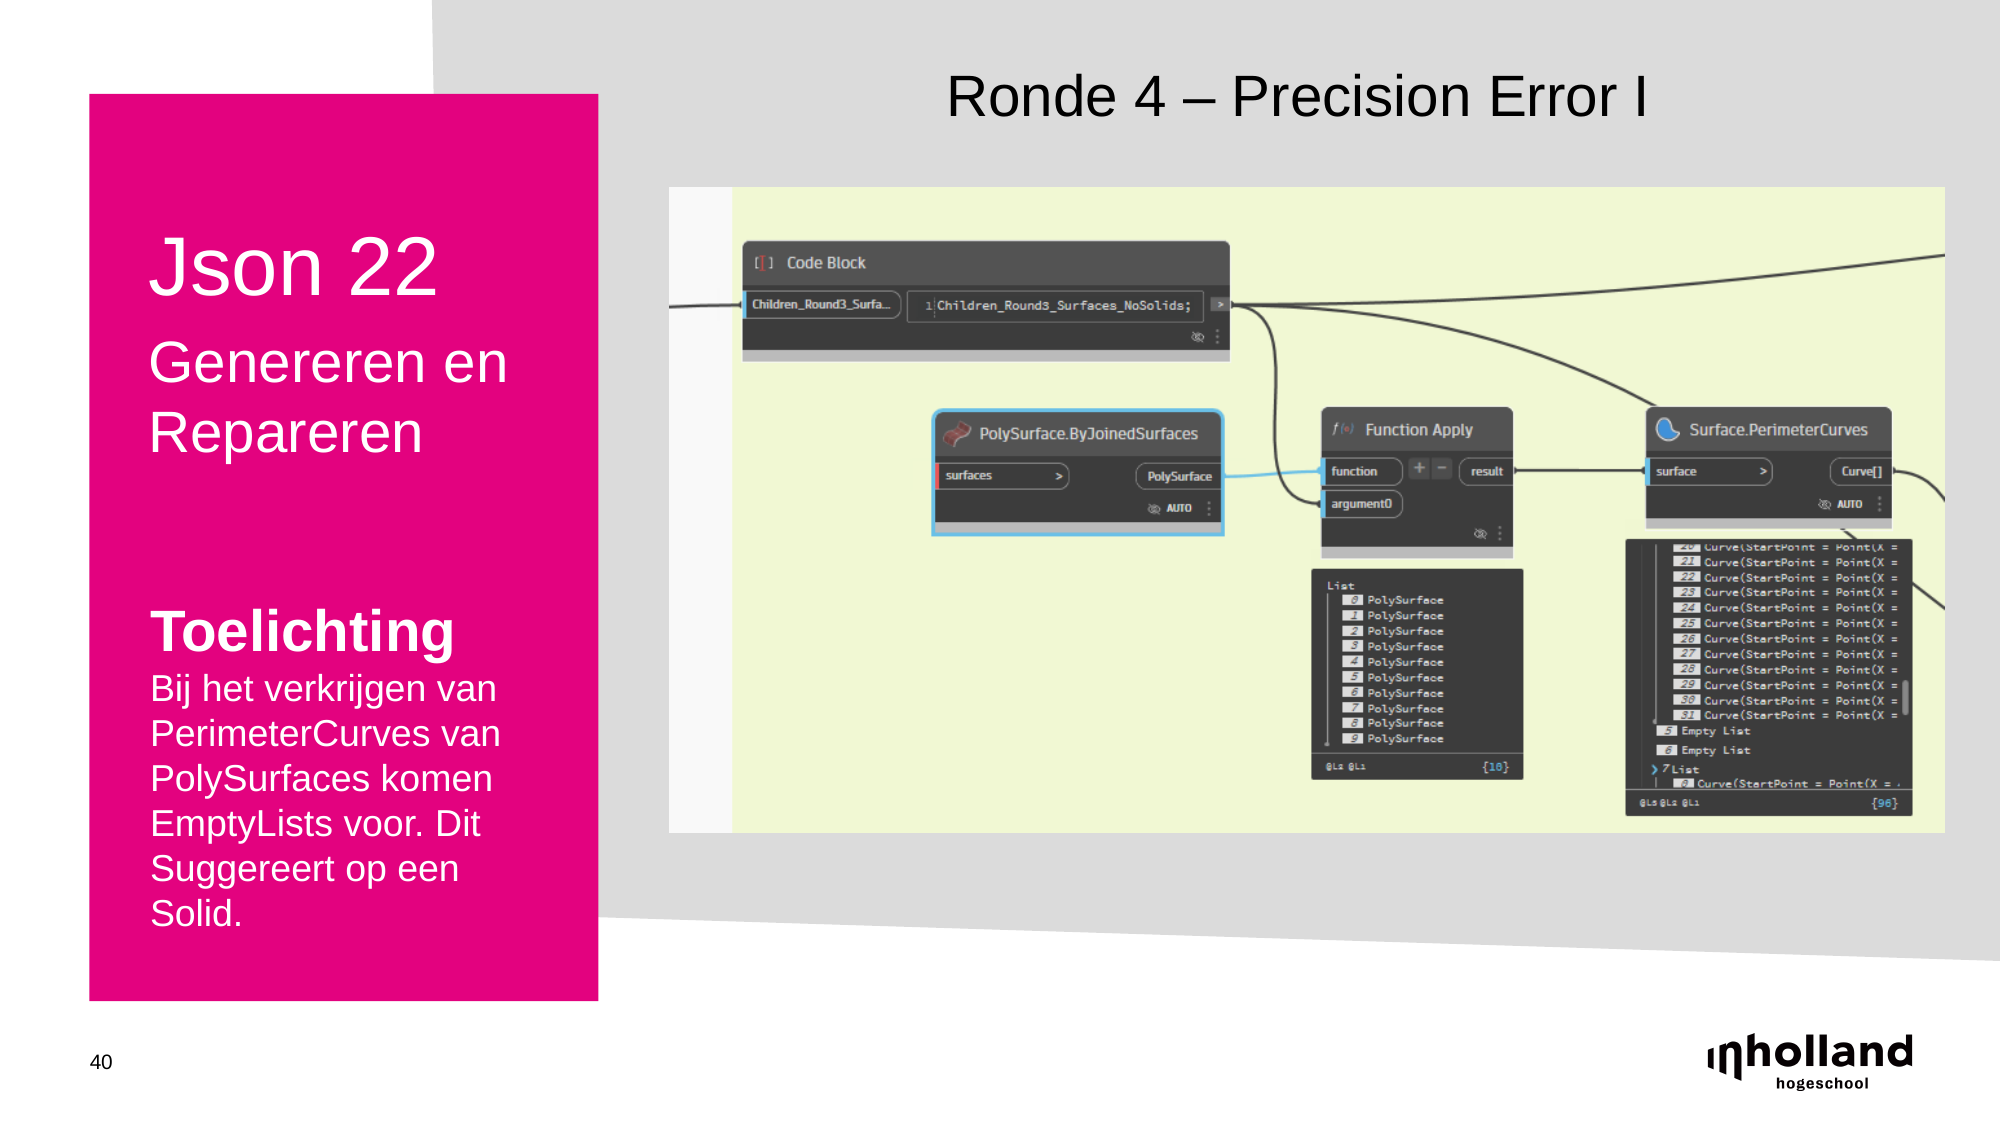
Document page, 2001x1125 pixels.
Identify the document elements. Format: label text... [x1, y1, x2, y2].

slide_number 40 [89, 1050, 134, 1072]
picture [1707, 1033, 1913, 1091]
picture [669, 187, 1945, 833]
text_box Ronde 4 – Precision Error I [931, 51, 1745, 136]
list Json 22 Genereren en Repareren [89, 93, 599, 1002]
text_box [431, 0, 2000, 961]
text_box Toelichting Bij het verkrijgen van PerimeterCurves van PolySurfaces komen EmptyLists voor. Dit Suggereert op een Solid. [135, 586, 575, 941]
